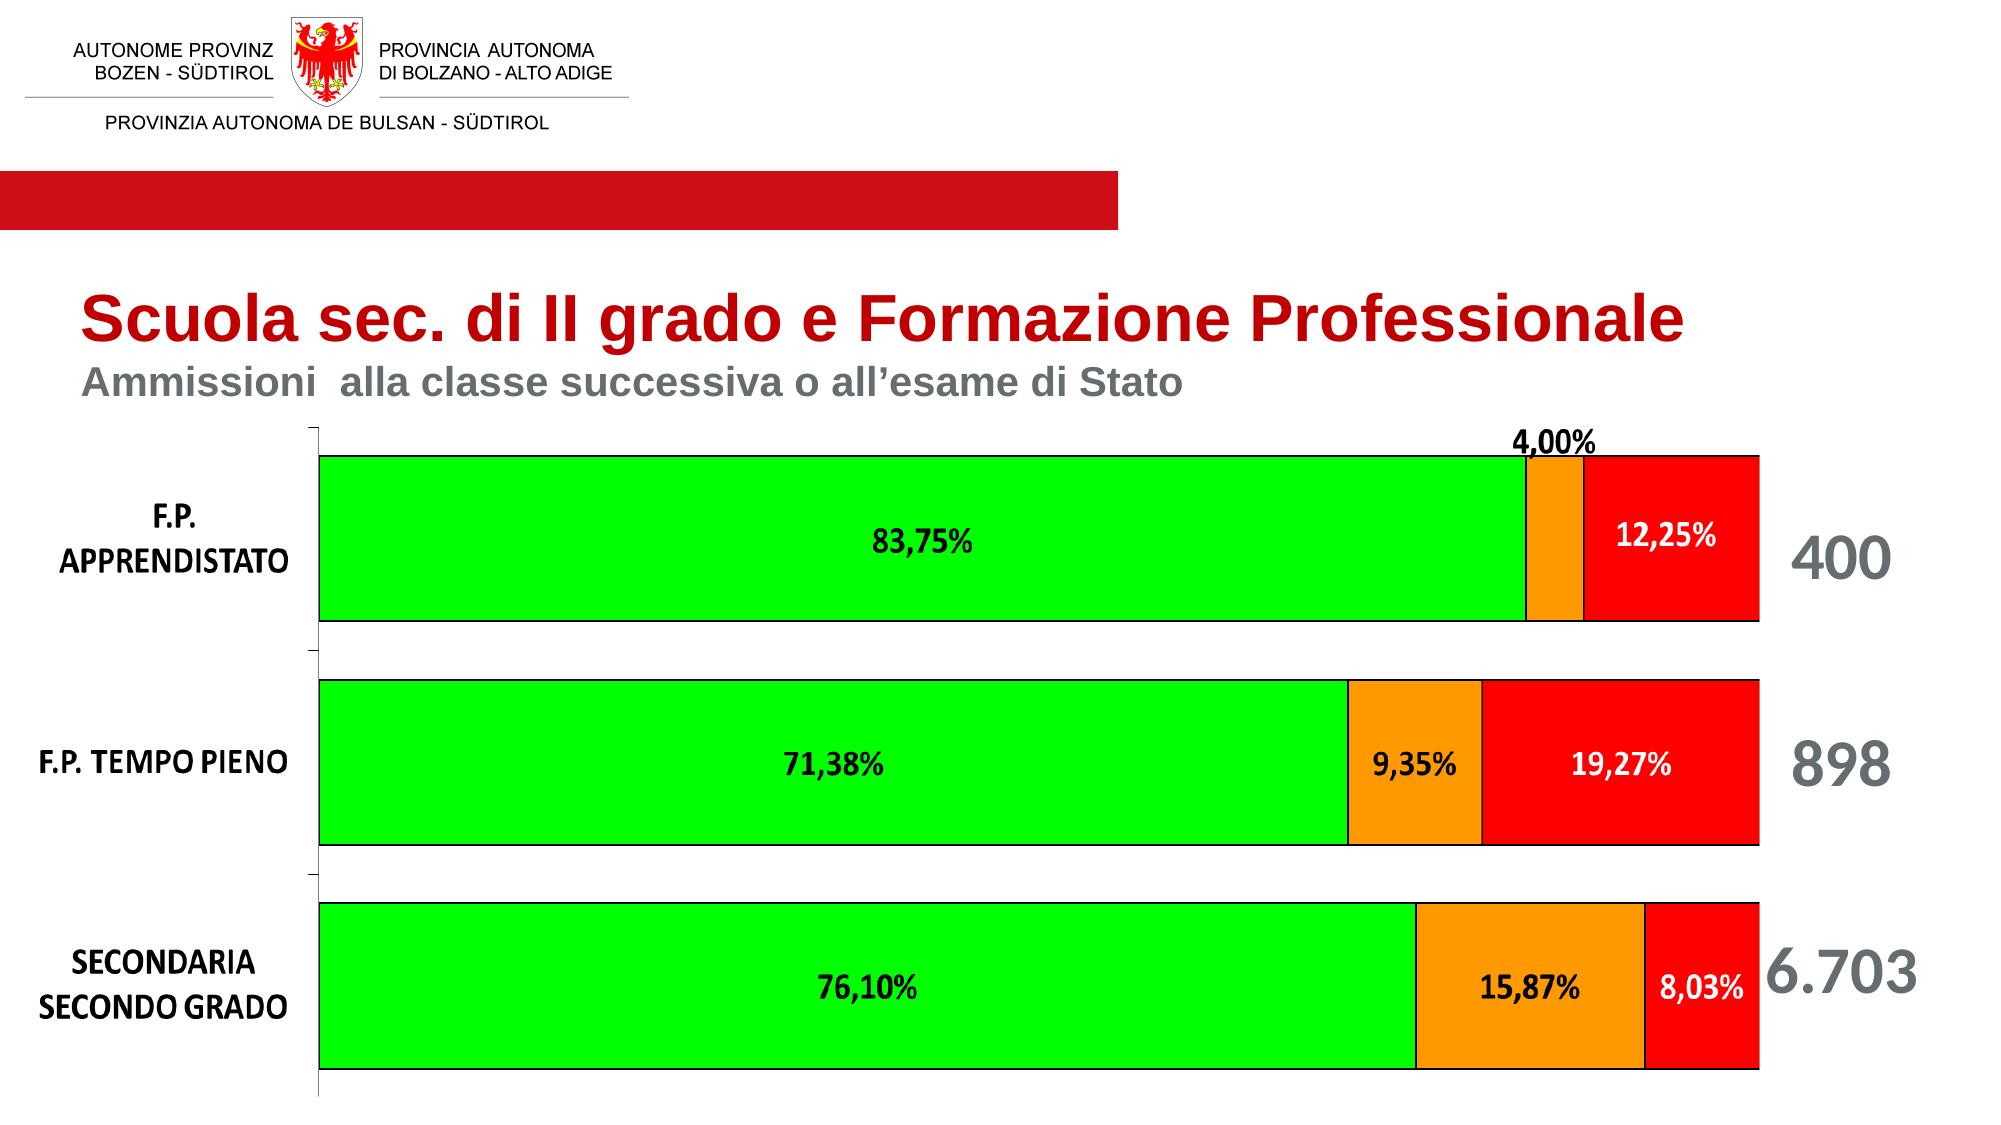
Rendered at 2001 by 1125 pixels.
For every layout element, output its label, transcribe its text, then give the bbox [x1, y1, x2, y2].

picture [7, 0, 646, 148]
text_box Scuola sec. di II grado e Formazione Professionale Ammissioni alla classe successiva o all’esame di Stato [65, 267, 1780, 412]
picture [32, 413, 1760, 1097]
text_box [1768, 485, 1968, 1033]
